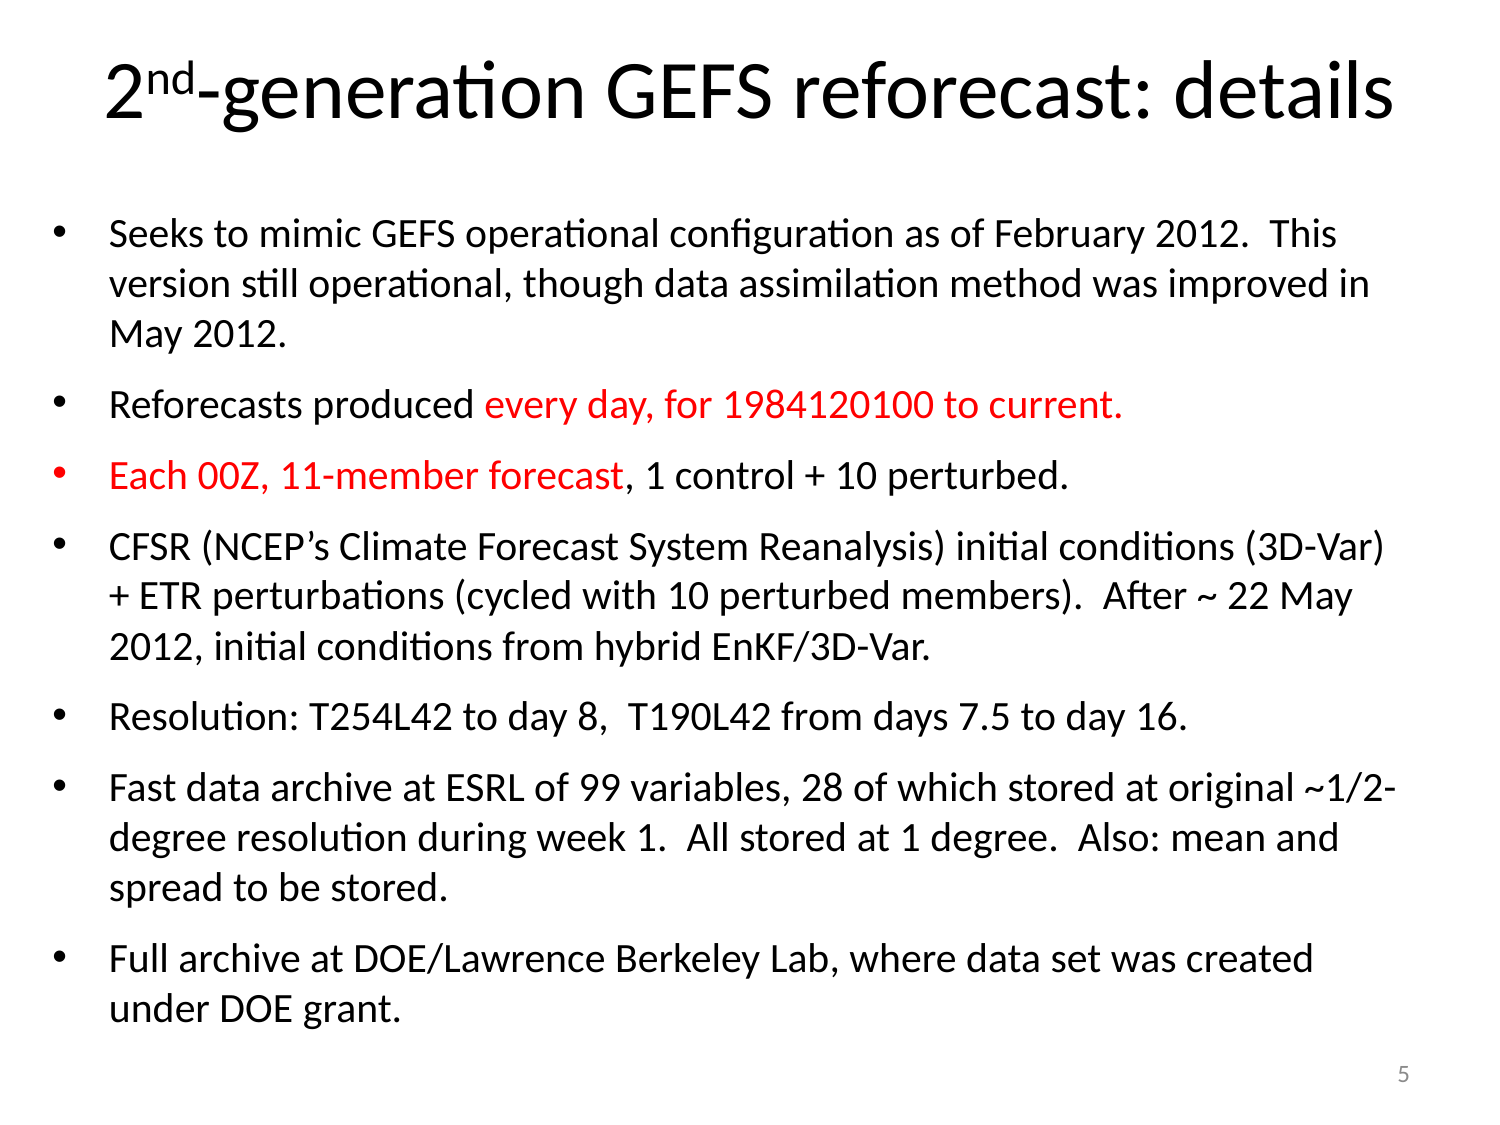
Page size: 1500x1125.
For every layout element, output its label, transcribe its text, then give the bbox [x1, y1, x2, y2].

list Seeks to mimic GEFS operational configuration as of February 2012. This version still operational, though data assimilation method was improved in May 2012. Reforecasts produced every day, for 1984120100 to current. Each 00Z, 11-member forecast, 1 control + 10 perturbed. CFSR (NCEP’s Climate Forecast System Reanalysis) initial conditions (3D-Var) + ETR perturbations (cycled with 10 perturbed members). After ~ 22 May 2012, initial conditions from hybrid EnKF/3D-Var. Resolution: T254L42 to day 8, T190L42 from days 7.5 to day 16. Fast data archive at ESRL of 99 variables, 28 of which stored at original ~1/2-degree resolution during week 1. All stored at 1 degree. Also: mean and spread to be stored. Full archive at DOE/Lawrence Berkeley Lab, where data set was created under DOE grant. [37, 198, 1425, 1043]
slide_number 5 [1074, 1042, 1425, 1103]
title 2nd-generation GEFS reforecast: details [75, 16, 1425, 155]
